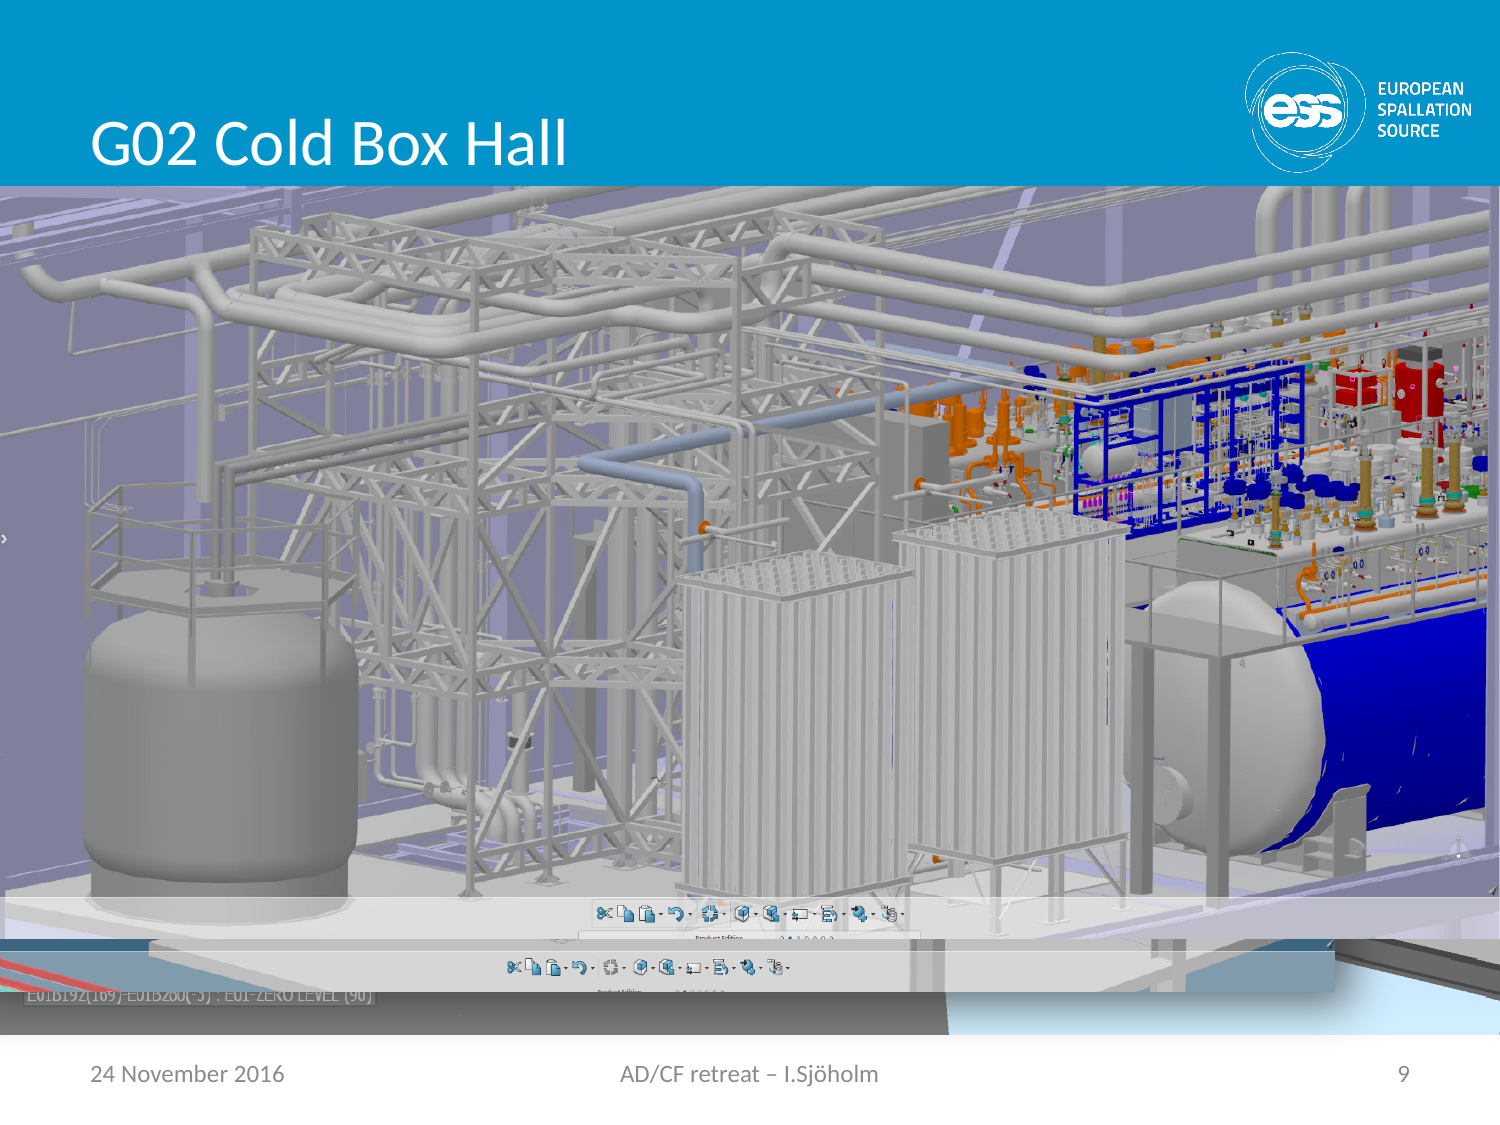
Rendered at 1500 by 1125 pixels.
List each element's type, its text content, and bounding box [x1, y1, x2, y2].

slide_number 9 [1074, 1045, 1425, 1103]
picture [1432, 125, 1438, 136]
picture [1400, 83, 1407, 94]
picture [1422, 125, 1428, 134]
picture [1379, 83, 1385, 94]
picture [1423, 83, 1430, 94]
picture [1264, 94, 1342, 127]
title G02 Cold Box Hall [75, 45, 1247, 184]
picture [1418, 104, 1423, 115]
picture [1454, 83, 1458, 94]
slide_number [75, 1046, 425, 1103]
picture [1389, 104, 1393, 115]
picture [1443, 86, 1450, 93]
picture [0, 187, 1500, 1036]
picture [1409, 104, 1415, 115]
footer AD/CF retreat – I.Sjöholm [512, 1046, 988, 1103]
picture [1398, 109, 1406, 115]
picture [1436, 104, 1444, 115]
